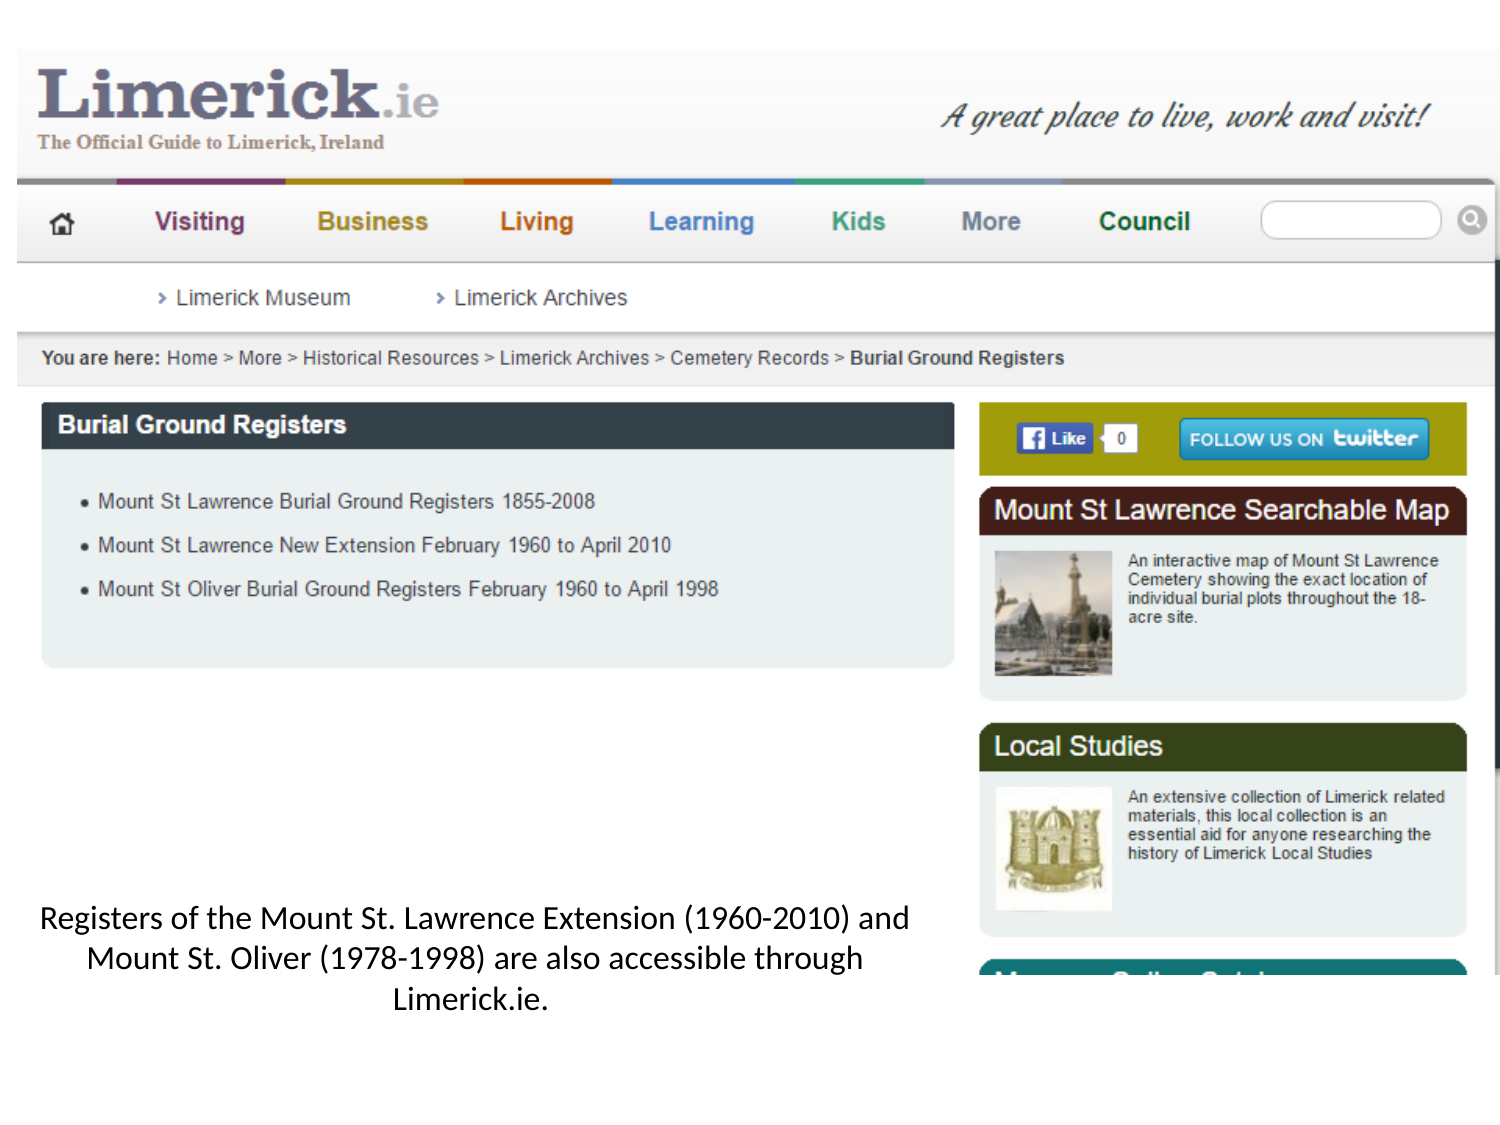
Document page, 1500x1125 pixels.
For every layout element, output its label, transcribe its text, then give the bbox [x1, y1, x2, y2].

picture [16, 49, 1500, 976]
title Registers of the Mount St. Lawrence Extension (1960-2010) and Mount St. Oliver (1978-1998) are also accessible through Limerick.ie. [0, 887, 950, 1075]
